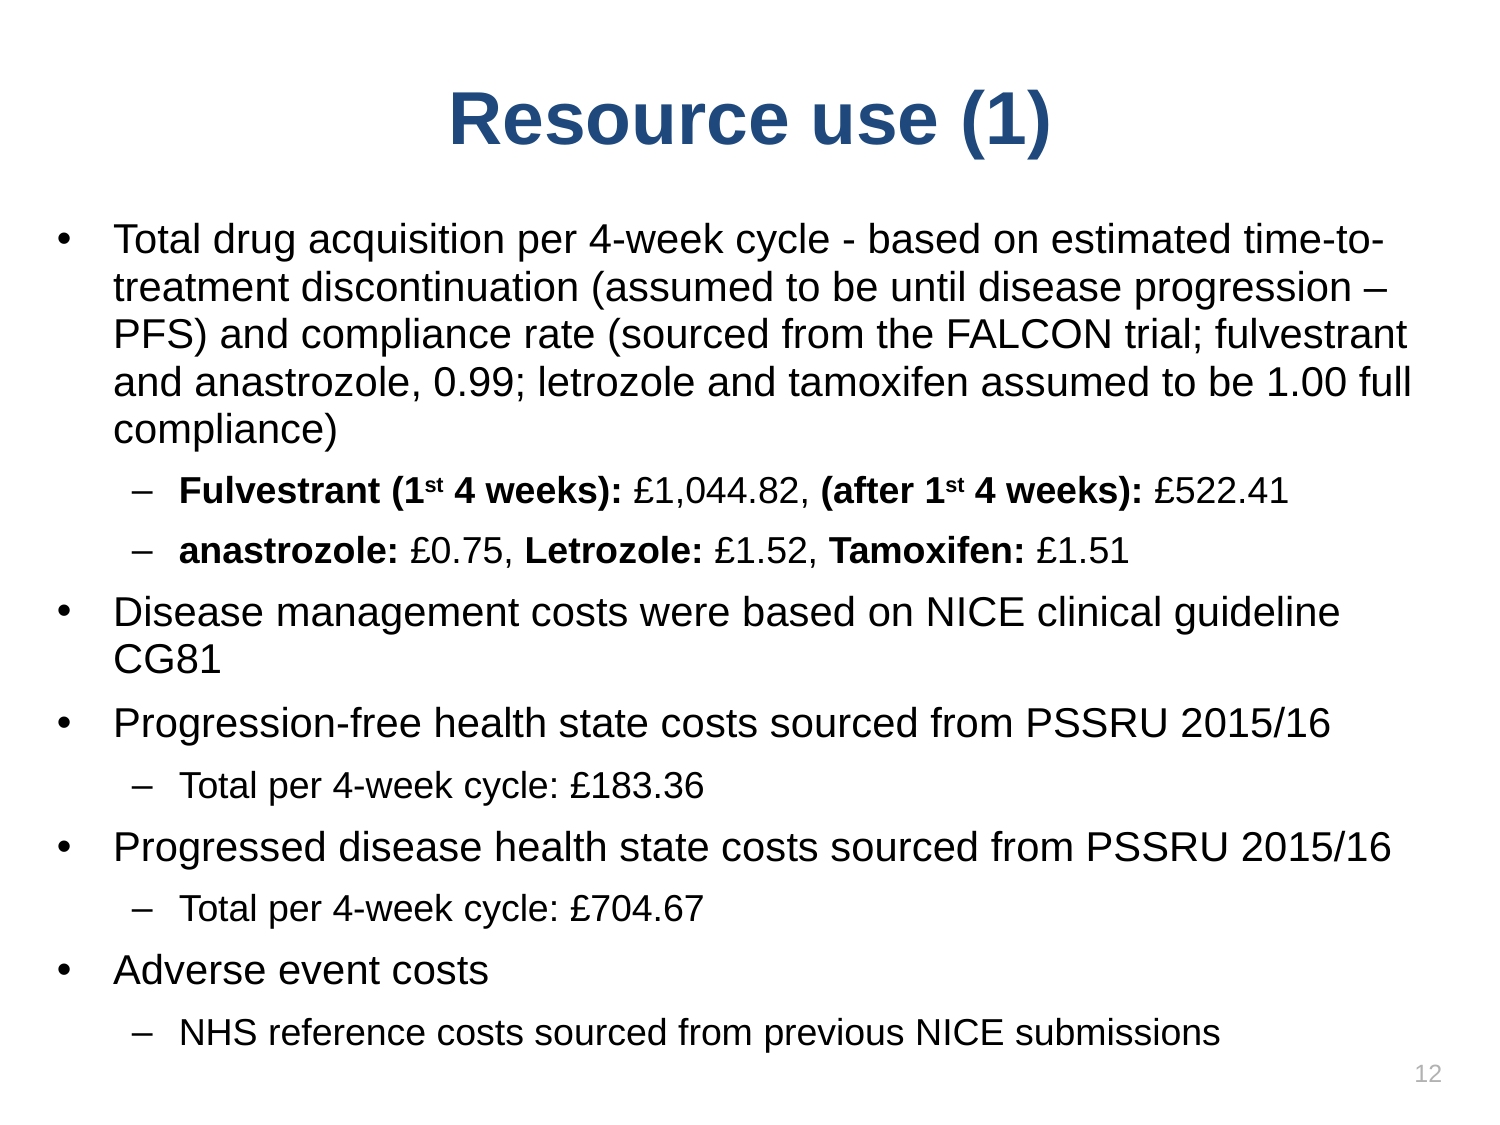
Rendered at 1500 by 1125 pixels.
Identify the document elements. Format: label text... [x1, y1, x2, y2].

title Resource use (1) [41, 43, 1459, 198]
list Total drug acquisition per 4-week cycle - based on estimated time-to-treatment discontinuation (assumed to be until disease progression – PFS) and compliance rate (sourced from the FALCON trial; fulvestrant and anastrozole, 0.99; letrozole and tamoxifen assumed to be 1.00 full compliance) Fulvestrant (1st 4 weeks): £1,044.82, (after 1st 4 weeks): £522.41 anastrozole: £0.75, Letrozole: £1.52, Tamoxifen: £1.51 Disease management costs were based on NICE clinical guideline CG81 Progression-free health state costs sourced from PSSRU 2015/16 Total per 4-week cycle: £183.36 Progressed disease health state costs sourced from PSSRU 2015/16 Total per 4-week cycle: £704.67 Adverse event costs NHS reference costs sourced from previous NICE submissions [41, 208, 1459, 1035]
slide_number 12 [1119, 1042, 1458, 1103]
